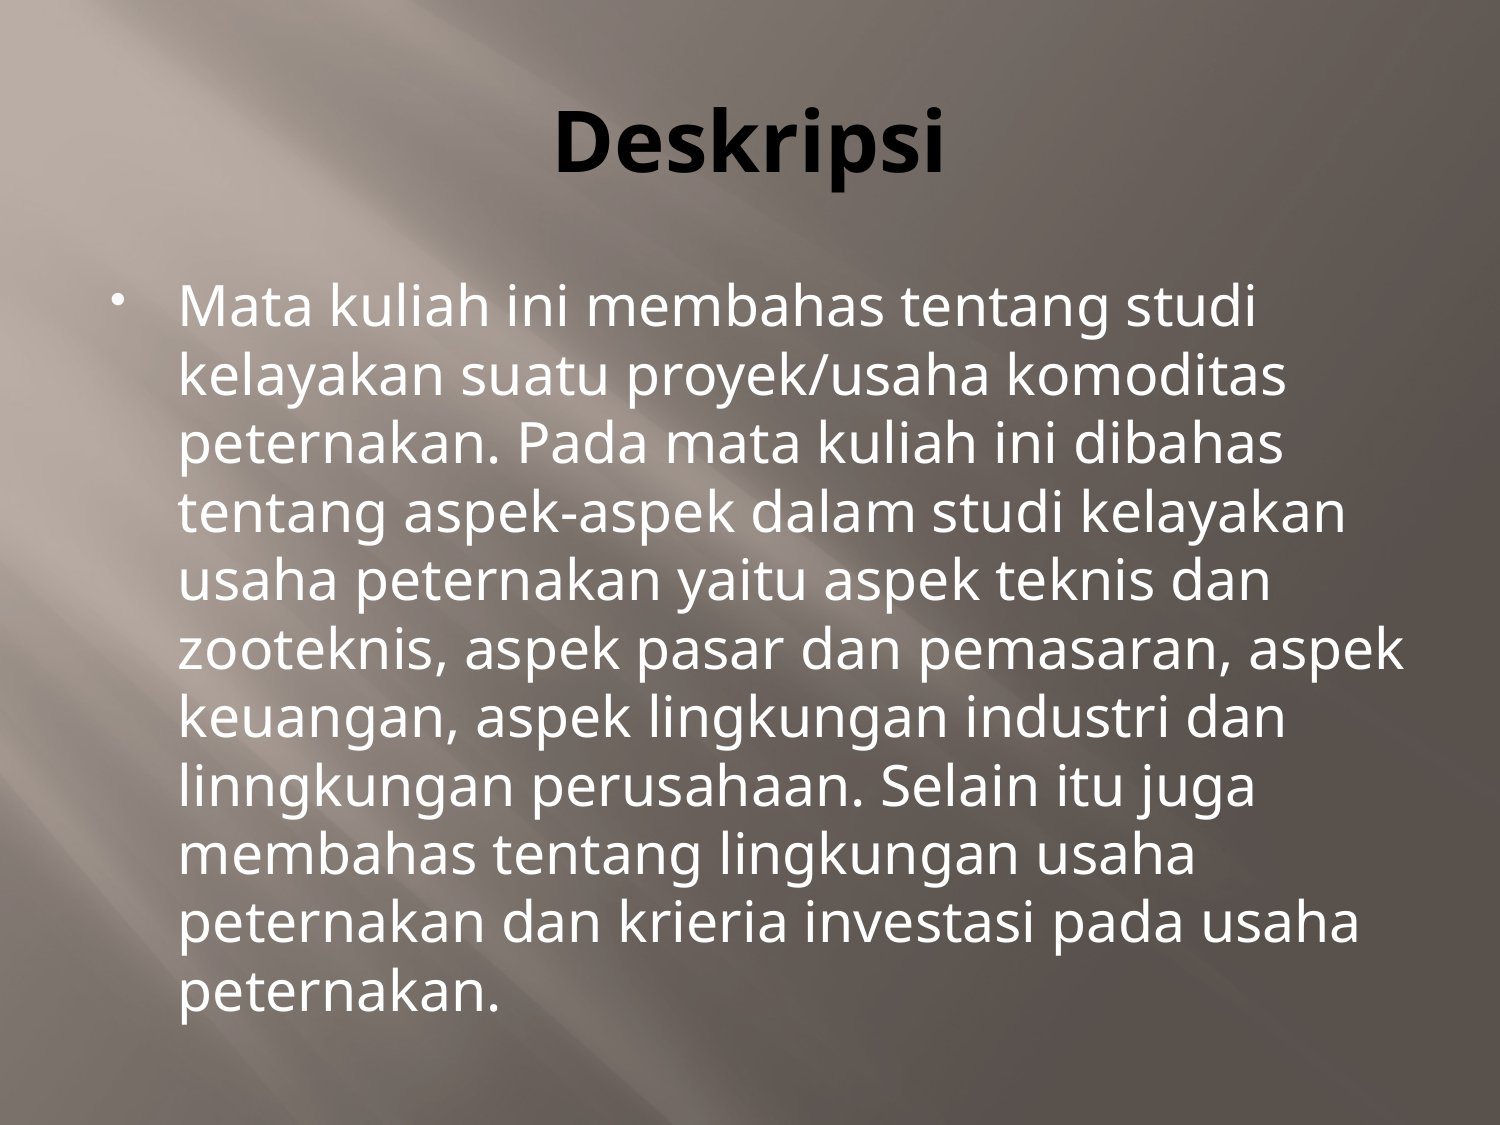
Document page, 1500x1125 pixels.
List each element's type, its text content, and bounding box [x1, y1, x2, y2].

title Deskripsi [75, 45, 1425, 233]
list Mata kuliah ini membahas tentang studi kelayakan suatu proyek/usaha komoditas peternakan. Pada mata kuliah ini dibahas tentang aspek-aspek dalam studi kelayakan usaha peternakan yaitu aspek teknis dan zooteknis, aspek pasar dan pemasaran, aspek keuangan, aspek lingkungan industri dan linngkungan perusahaan. Selain itu juga membahas tentang lingkungan usaha peternakan dan krieria investasi pada usaha peternakan. [75, 262, 1425, 1035]
